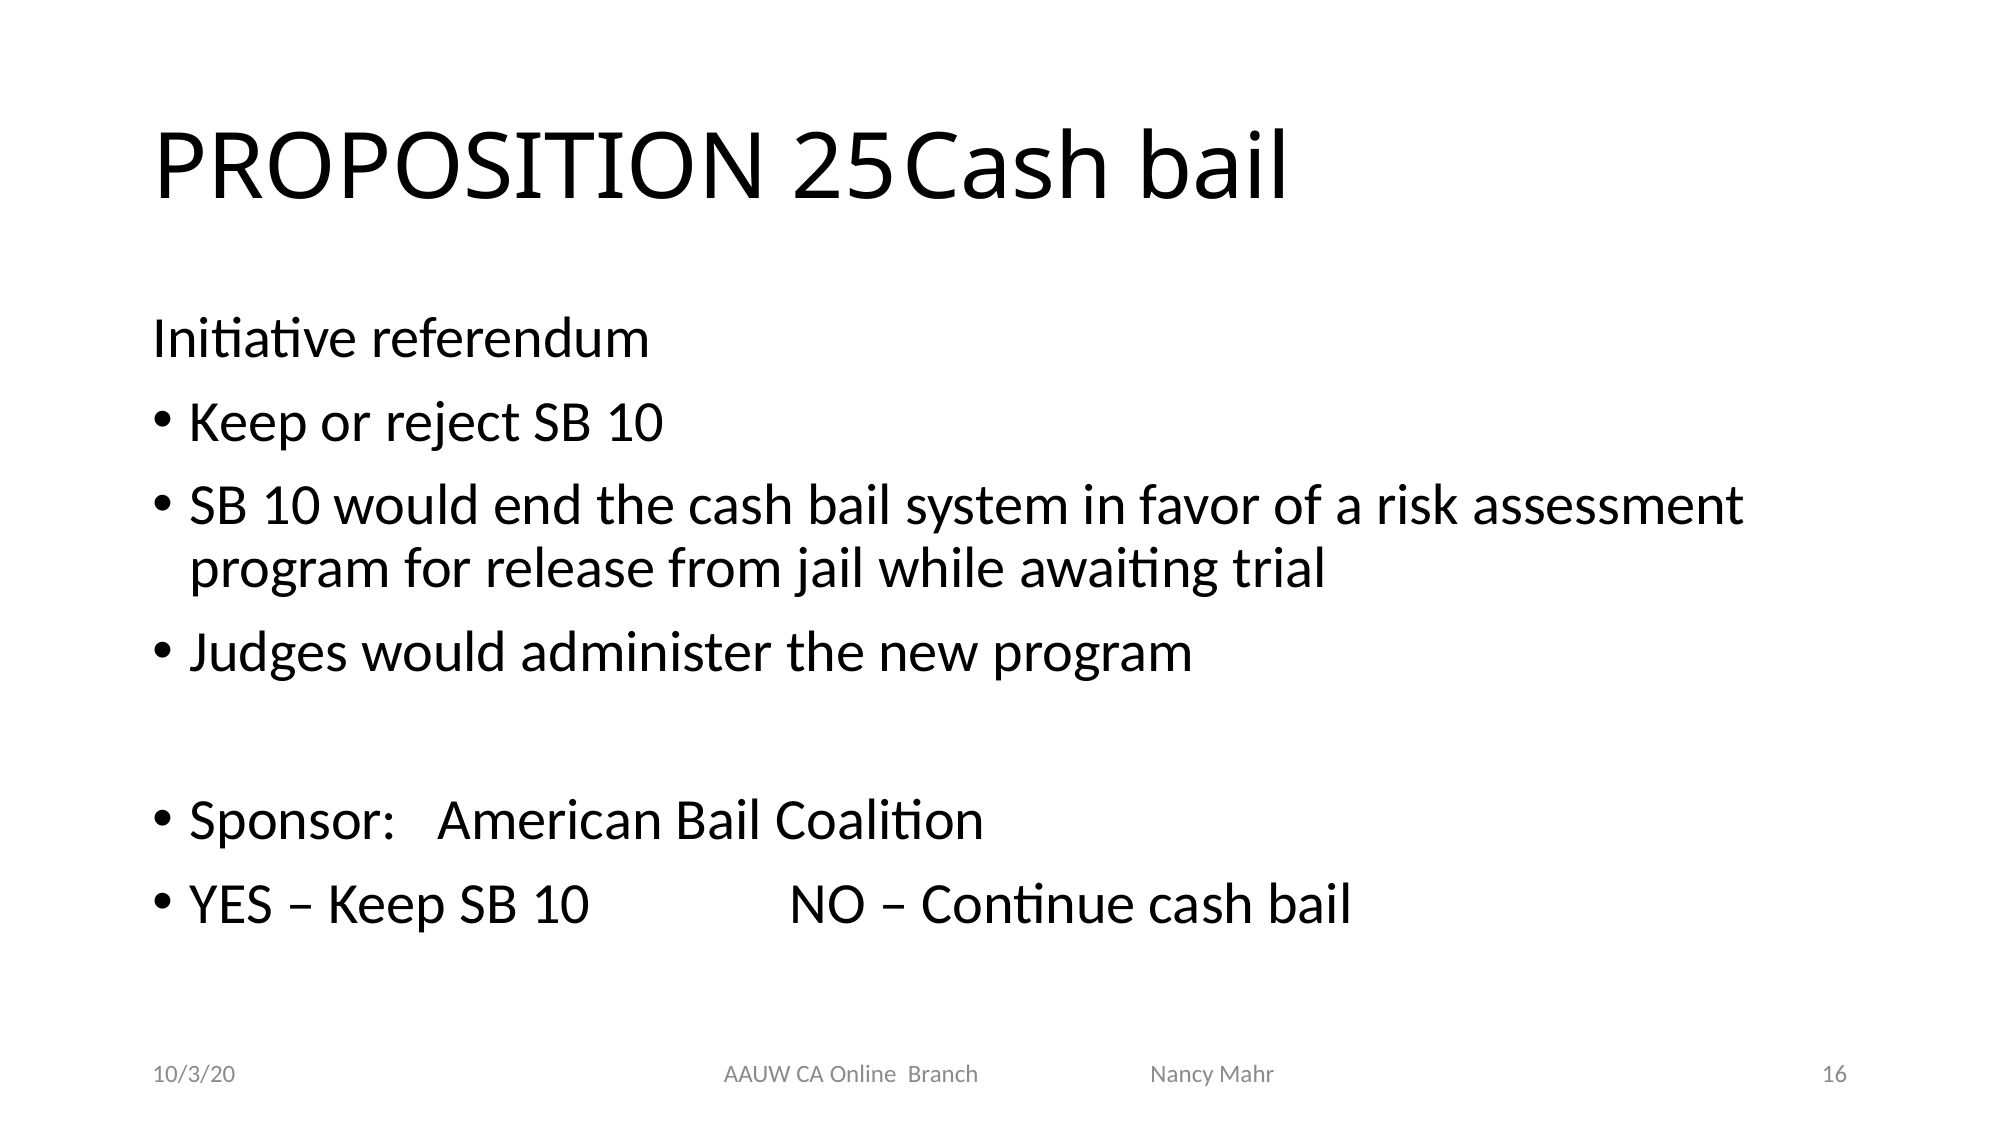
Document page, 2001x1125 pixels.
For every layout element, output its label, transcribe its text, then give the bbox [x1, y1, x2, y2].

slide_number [137, 1042, 588, 1103]
title PROPOSITION 25 Cash bail [137, 59, 1863, 278]
list Initiative referendum Keep or reject SB 10 SB 10 would end the cash bail system in favor of a risk assessment program for release from jail while awaiting trial Judges would administer the new program Sponsor: American Bail Coalition YES – Keep SB 10 NO – Continue cash bail [137, 299, 1863, 1014]
slide_number 16 [1412, 1042, 1863, 1103]
footer AAUW CA Online Branch Nancy Mahr [662, 1042, 1338, 1103]
